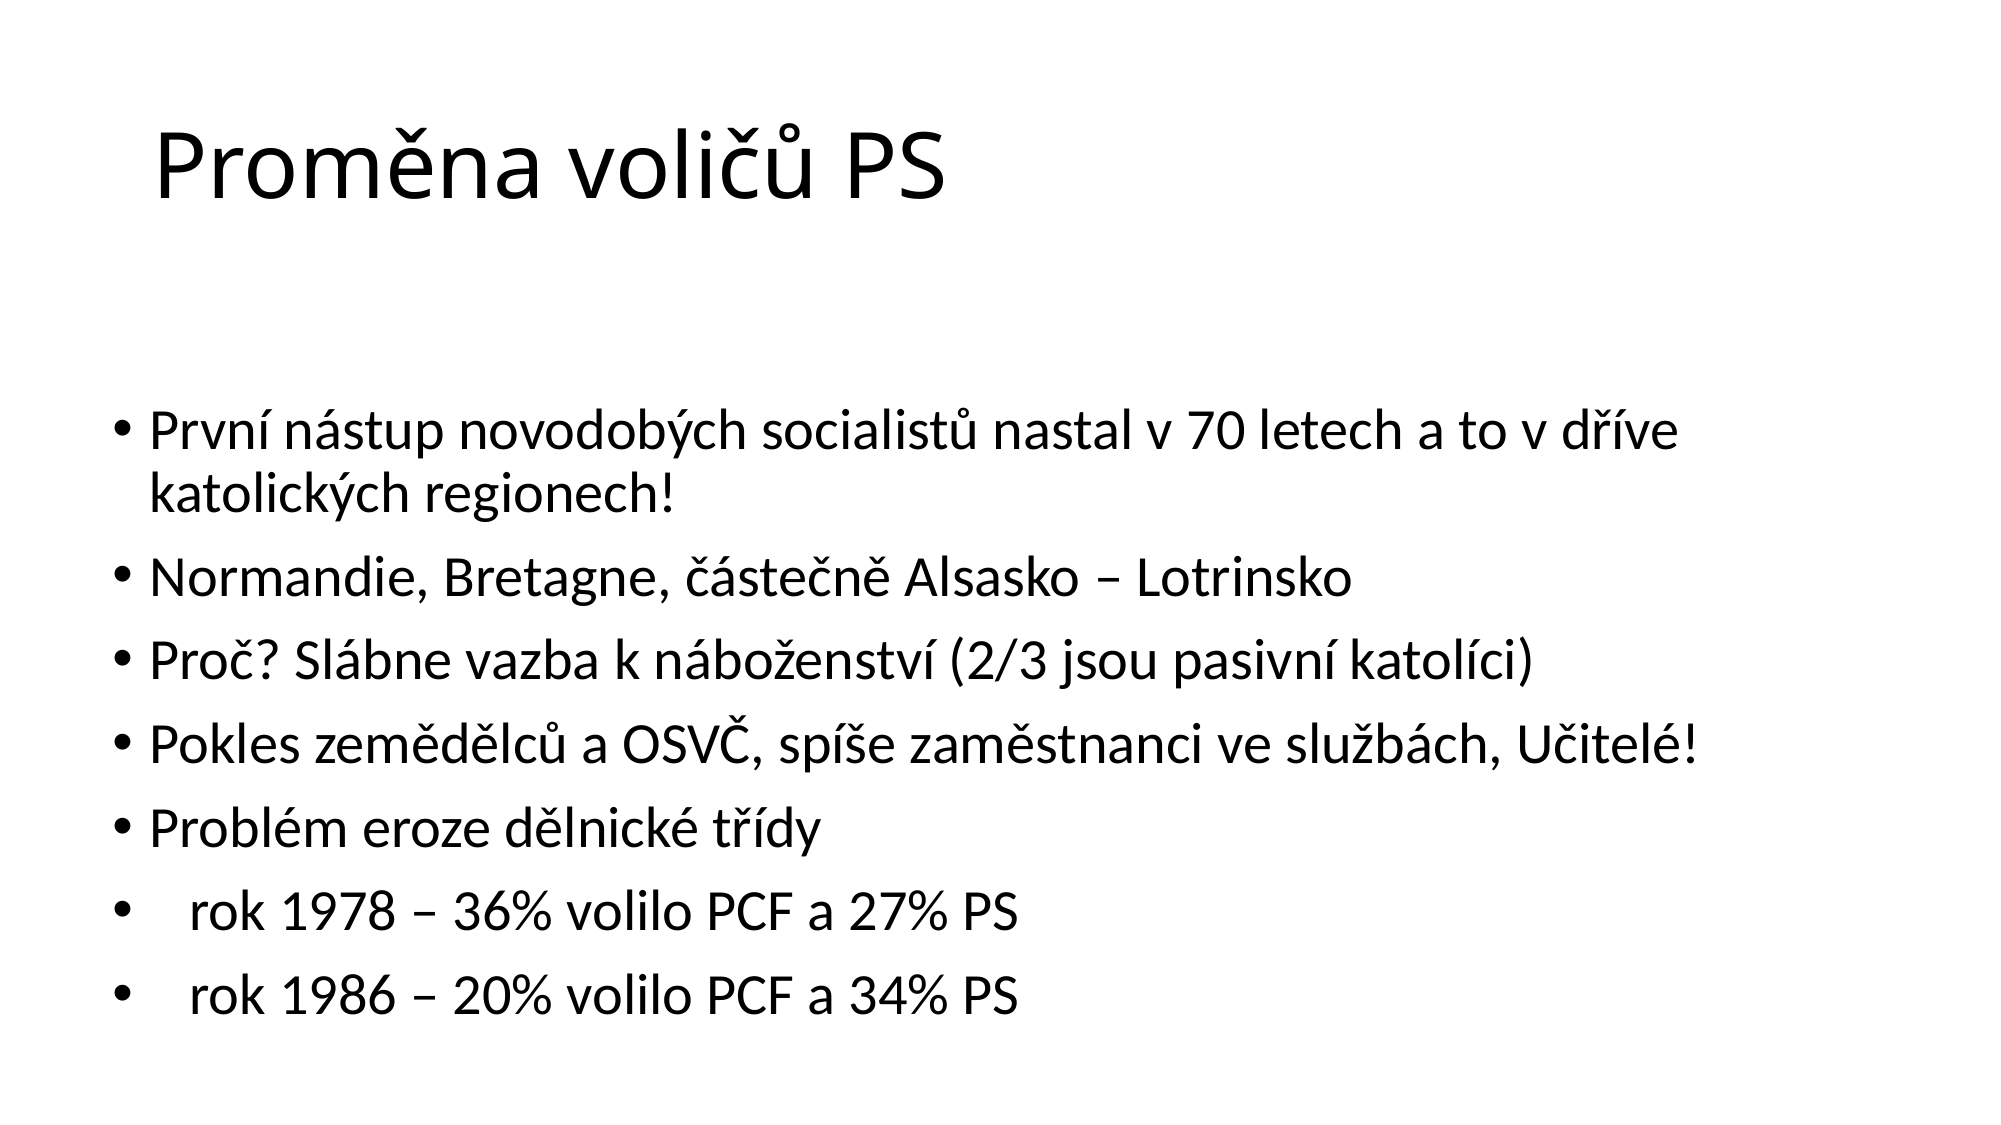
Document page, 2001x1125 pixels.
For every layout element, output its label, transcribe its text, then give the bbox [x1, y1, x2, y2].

list První nástup novodobých socialistů nastal v 70 letech a to v dříve katolických regionech! Normandie, Bretagne, částečně Alsasko – Lotrinsko Proč? Slábne vazba k náboženství (2/3 jsou pasivní katolíci) Pokles zemědělců a OSVČ, spíše zaměstnanci ve službách, Učitelé! Problém eroze dělnické třídy rok 1978 – 36% volilo PCF a 27% PS rok 1986 – 20% volilo PCF a 34% PS [97, 391, 1823, 1125]
title Proměna voličů PS [137, 59, 1863, 278]
